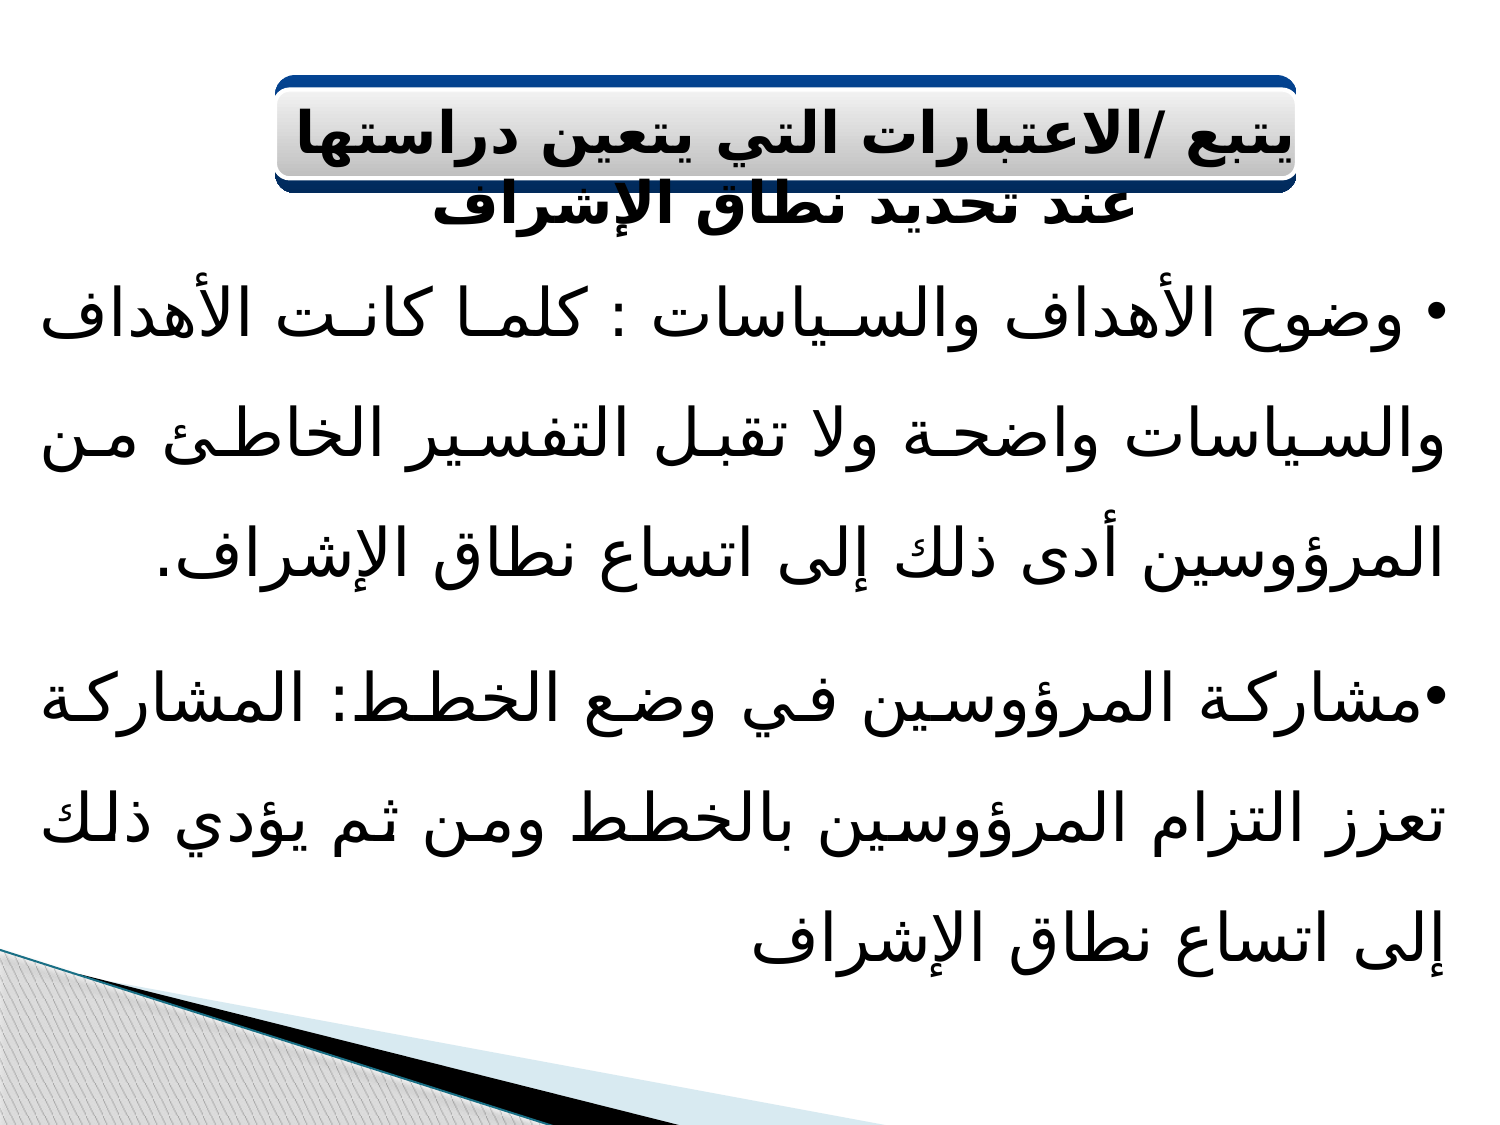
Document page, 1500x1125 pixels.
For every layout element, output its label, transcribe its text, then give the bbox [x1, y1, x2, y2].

text_box وضوح الأهداف والسياسات : كلما كانت الأهداف والسياسات واضحة ولا تقبل التفسير الخاطئ من المرؤوسين أدى ذلك إلى اتساع نطاق الإشراف. مشاركة المرؤوسين في وضع الخطط: المشاركة تعزز التزام المرؤوسين بالخطط ومن ثم يؤدي ذلك إلى اتساع نطاق الإشراف [24, 222, 1463, 982]
text_box يتبع /الاعتبارات التي يتعين دراستها عند تحديد نطاق الإشراف [234, 87, 1336, 222]
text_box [274, 74, 1298, 194]
